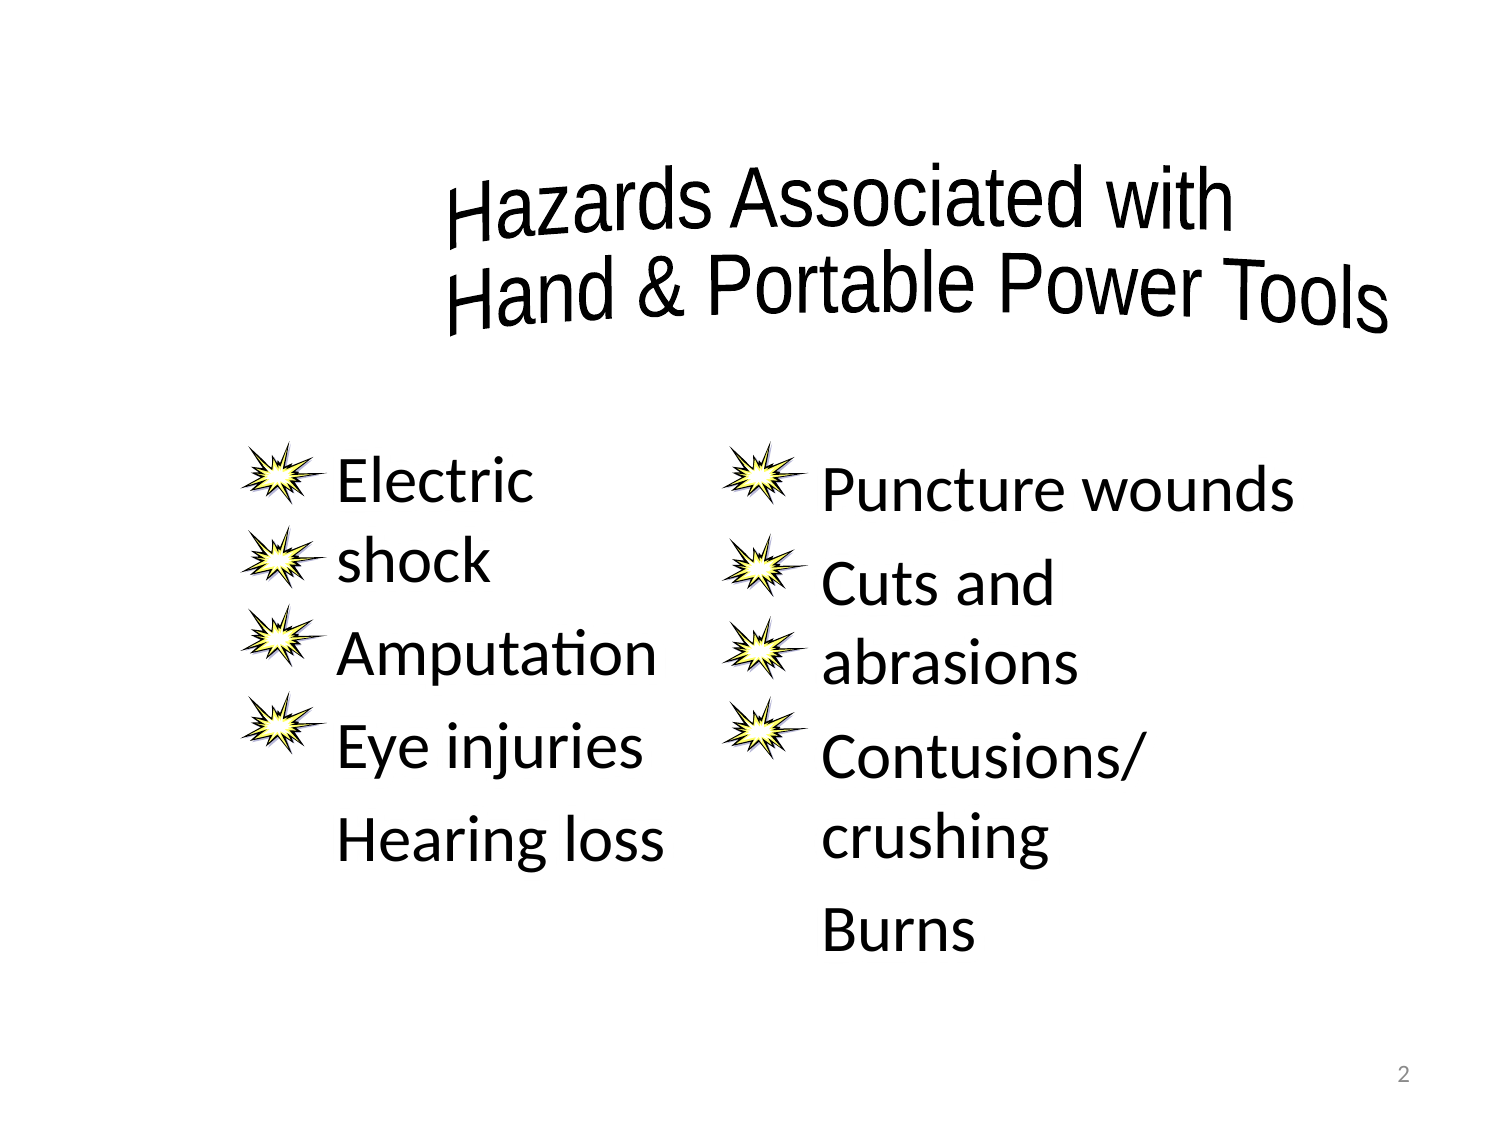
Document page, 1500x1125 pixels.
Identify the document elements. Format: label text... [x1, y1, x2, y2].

picture [240, 602, 329, 668]
picture [721, 615, 810, 681]
list Electric shock Amputation Eye injuries Hearing loss [265, 427, 703, 791]
picture [240, 524, 329, 590]
picture [721, 440, 810, 506]
picture [240, 440, 329, 506]
list Puncture wounds Cuts and abrasions Contusions/crushing Burns [750, 437, 1325, 775]
picture [240, 690, 329, 756]
picture [721, 532, 810, 598]
picture [721, 695, 810, 761]
slide_number 2 [1074, 1042, 1425, 1103]
